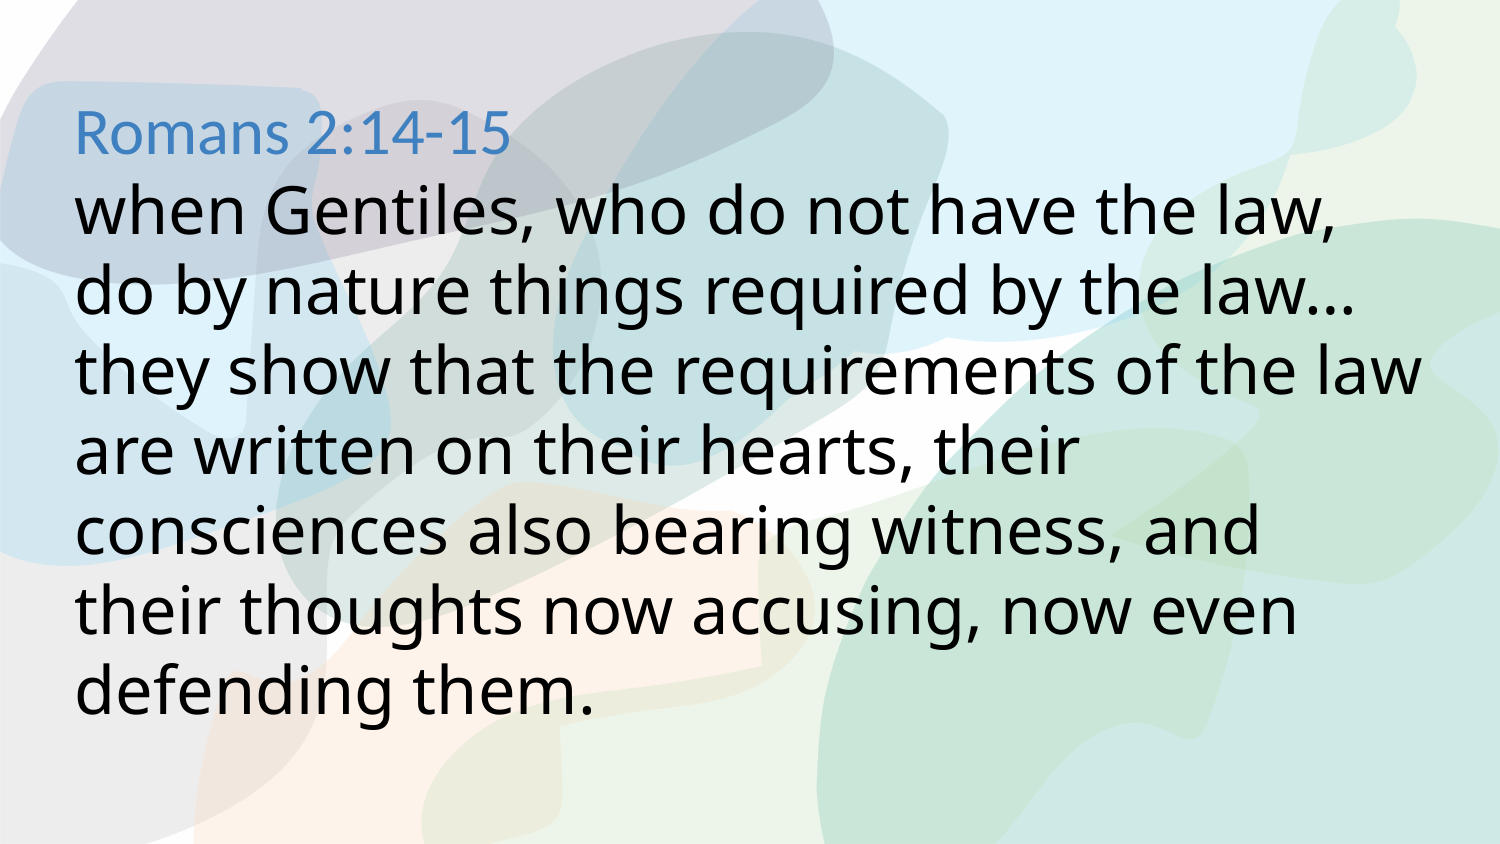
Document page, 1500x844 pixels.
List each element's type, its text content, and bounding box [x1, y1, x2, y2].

title Romans 2:14-15 when Gentiles, who do not have the law, do by nature things required by the law… they show that the requirements of the law are written on their hearts, their consciences also bearing witness, and their thoughts now accusing, now even defending them. [59, 80, 1445, 792]
picture [0, 0, 1500, 844]
